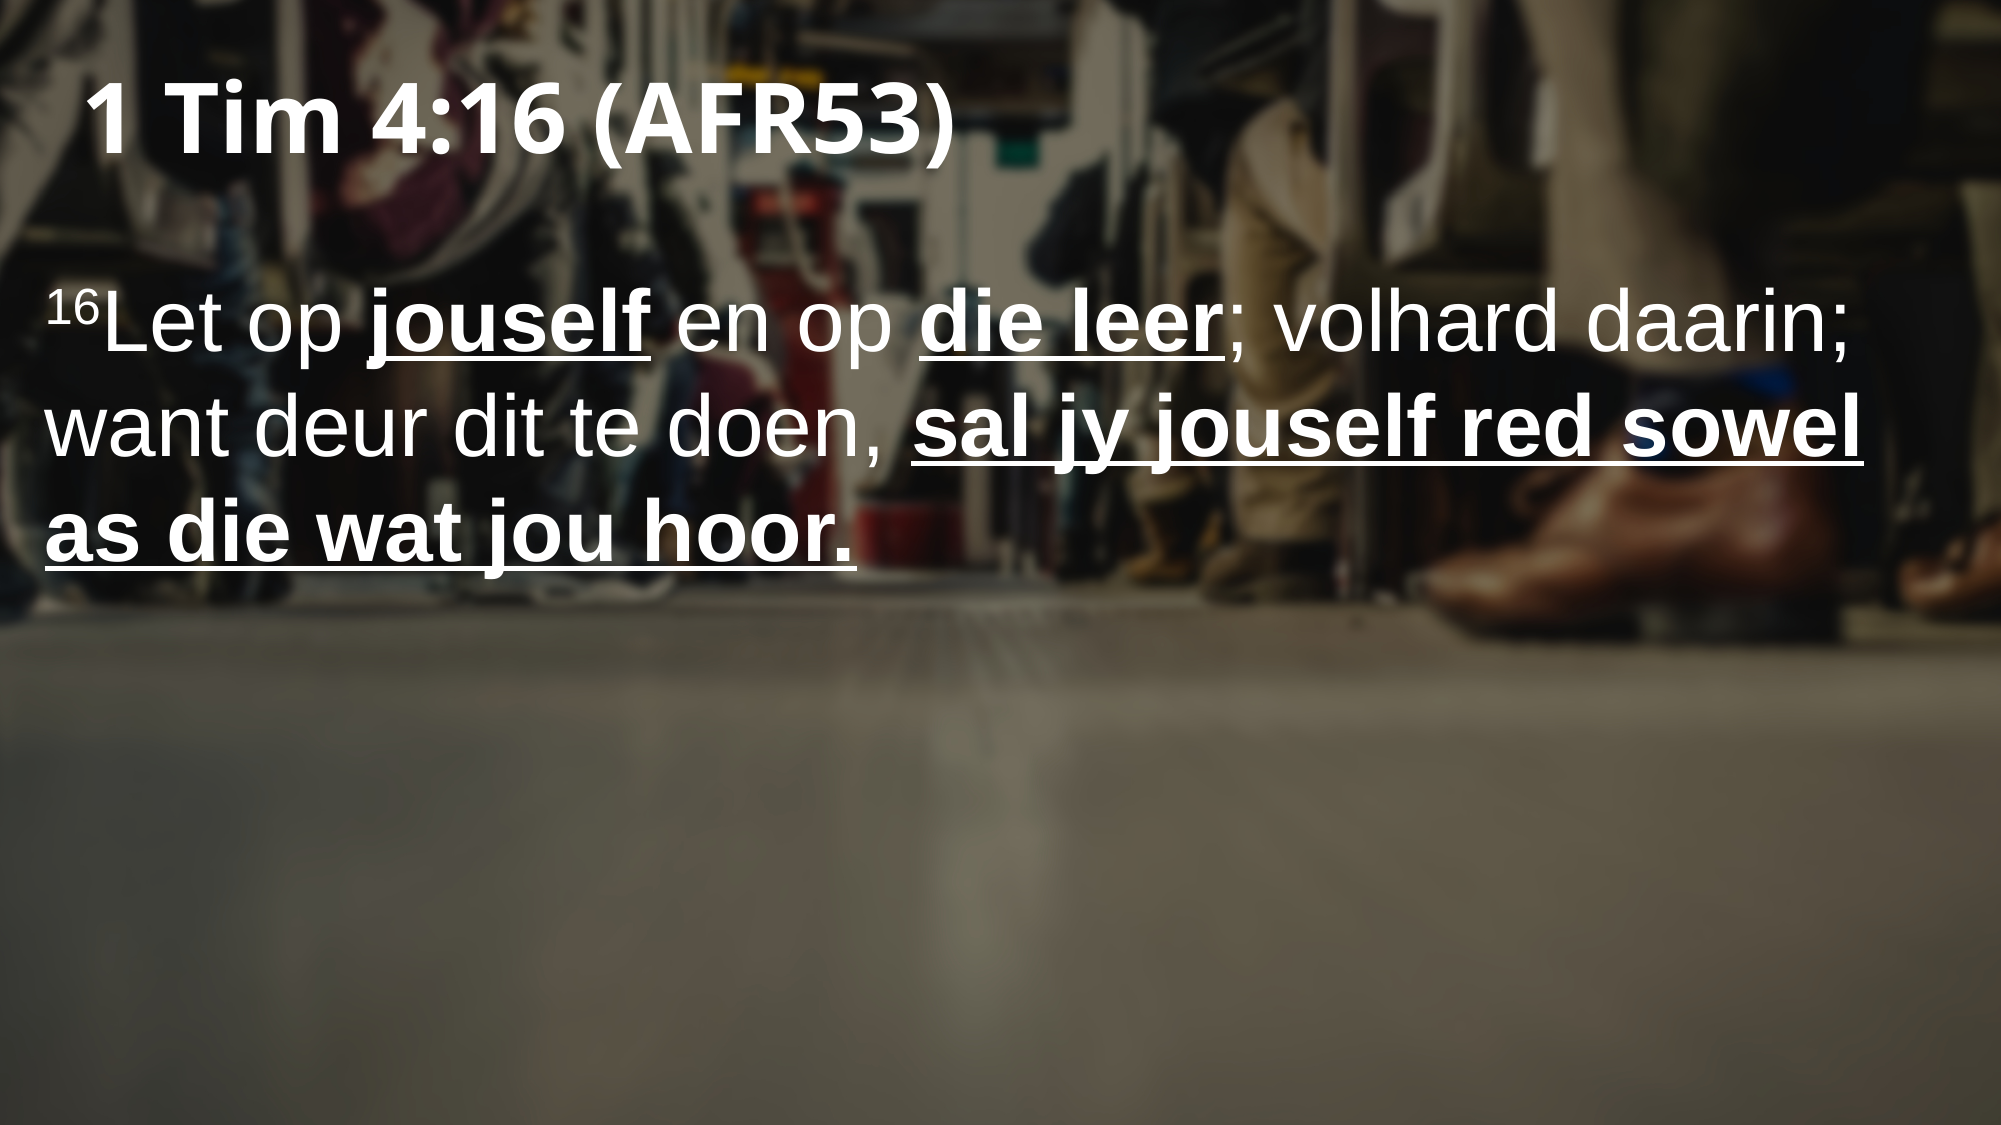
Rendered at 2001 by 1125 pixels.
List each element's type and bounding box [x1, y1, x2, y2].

text_box [0, 0, 2000, 1125]
